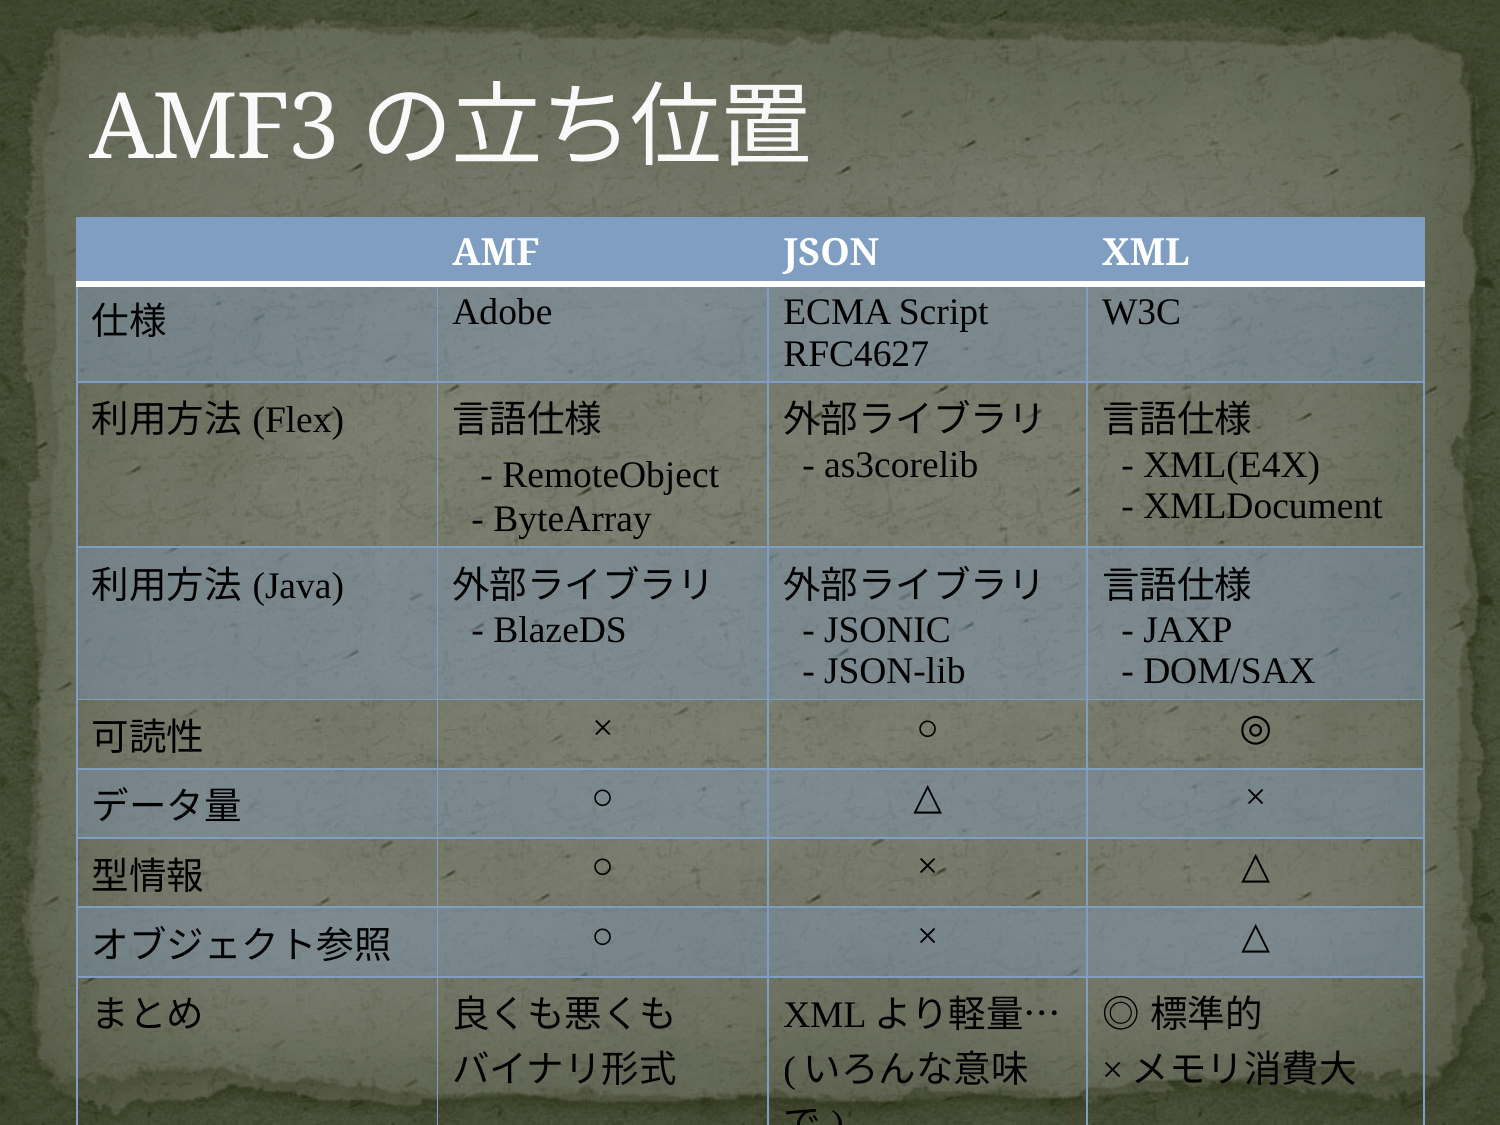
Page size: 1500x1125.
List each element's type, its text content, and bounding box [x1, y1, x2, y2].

table_cell × [769, 908, 1086, 976]
table_cell ○ [438, 770, 767, 837]
table_cell △ [769, 770, 1086, 837]
table_cell ◎標準的 ×メモリ消費大 [1088, 978, 1423, 1125]
table_header [78, 219, 437, 281]
table_cell 仕様 [78, 287, 437, 381]
table_cell 外部ライブラリ - JSONIC - JSON-lib [769, 548, 1086, 699]
table_cell 言語仕様 - JAXP - DOM/SAX [1088, 548, 1423, 699]
table_cell 言語仕様 - RemoteObject - ByteArray [438, 383, 767, 546]
table_cell 利用方法(Flex) [78, 383, 437, 546]
table_cell 可読性 [78, 700, 437, 768]
table_cell オブジェクト参照 [78, 908, 437, 976]
table_cell ◎ [1088, 700, 1423, 768]
table_cell 良くも悪くも バイナリ形式 [438, 978, 767, 1125]
table_cell 外部ライブラリ - BlazeDS [438, 548, 767, 699]
table_cell 言語仕様 - XML(E4X) - XMLDocument [1088, 383, 1423, 546]
table_cell × [769, 839, 1086, 906]
title AMF3の立ち位置 [74, 24, 1425, 185]
table_cell W3C [1088, 287, 1423, 381]
table_cell ○ [438, 908, 767, 976]
table_cell × [1088, 770, 1423, 837]
table_cell 外部ライブラリ - as3corelib [769, 383, 1086, 546]
table_header XML [1088, 219, 1423, 281]
table_cell Adobe [438, 287, 767, 381]
table_cell ECMA Script RFC4627 [769, 287, 1086, 381]
table_cell 利用方法(Java) [78, 548, 437, 699]
table_cell △ [1088, 839, 1423, 906]
table_cell まとめ [78, 978, 437, 1125]
table_cell × [438, 700, 767, 768]
table_cell ○ [769, 700, 1086, 768]
table_cell XMLより軽量… (いろんな意味で) [769, 978, 1086, 1125]
table_cell データ量 [78, 770, 437, 837]
table_cell 型情報 [78, 839, 437, 906]
table_header JSON [769, 219, 1086, 281]
table_header AMF [438, 219, 767, 281]
table_cell △ [1088, 908, 1423, 976]
table_cell ○ [438, 839, 767, 906]
